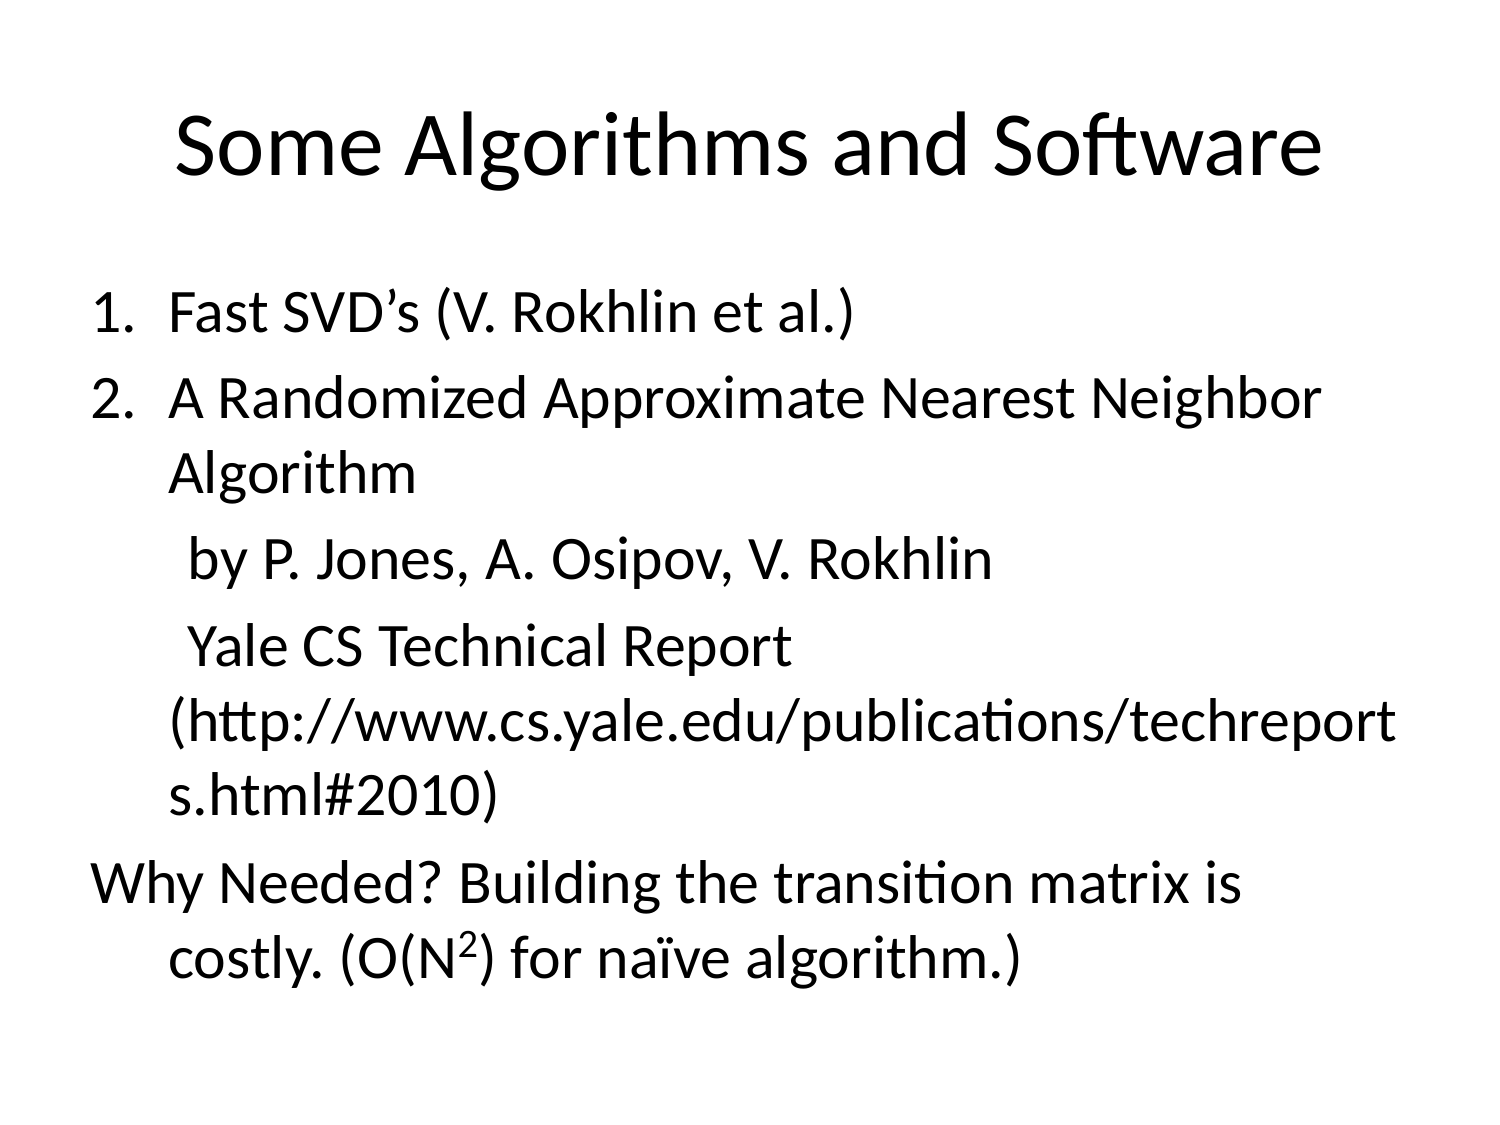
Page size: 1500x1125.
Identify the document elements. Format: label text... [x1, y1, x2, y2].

list Fast SVD’s (V. Rokhlin et al.) A Randomized Approximate Nearest Neighbor Algorithm by P. Jones, A. Osipov, V. Rokhlin Yale CS Technical Report (http://www.cs.yale.edu/publications/techreports.html#2010) Why Needed? Building the transition matrix is costly. (O(N2) for naïve algorithm.) [74, 262, 1426, 1006]
title Some Algorithms and Software [74, 44, 1426, 233]
